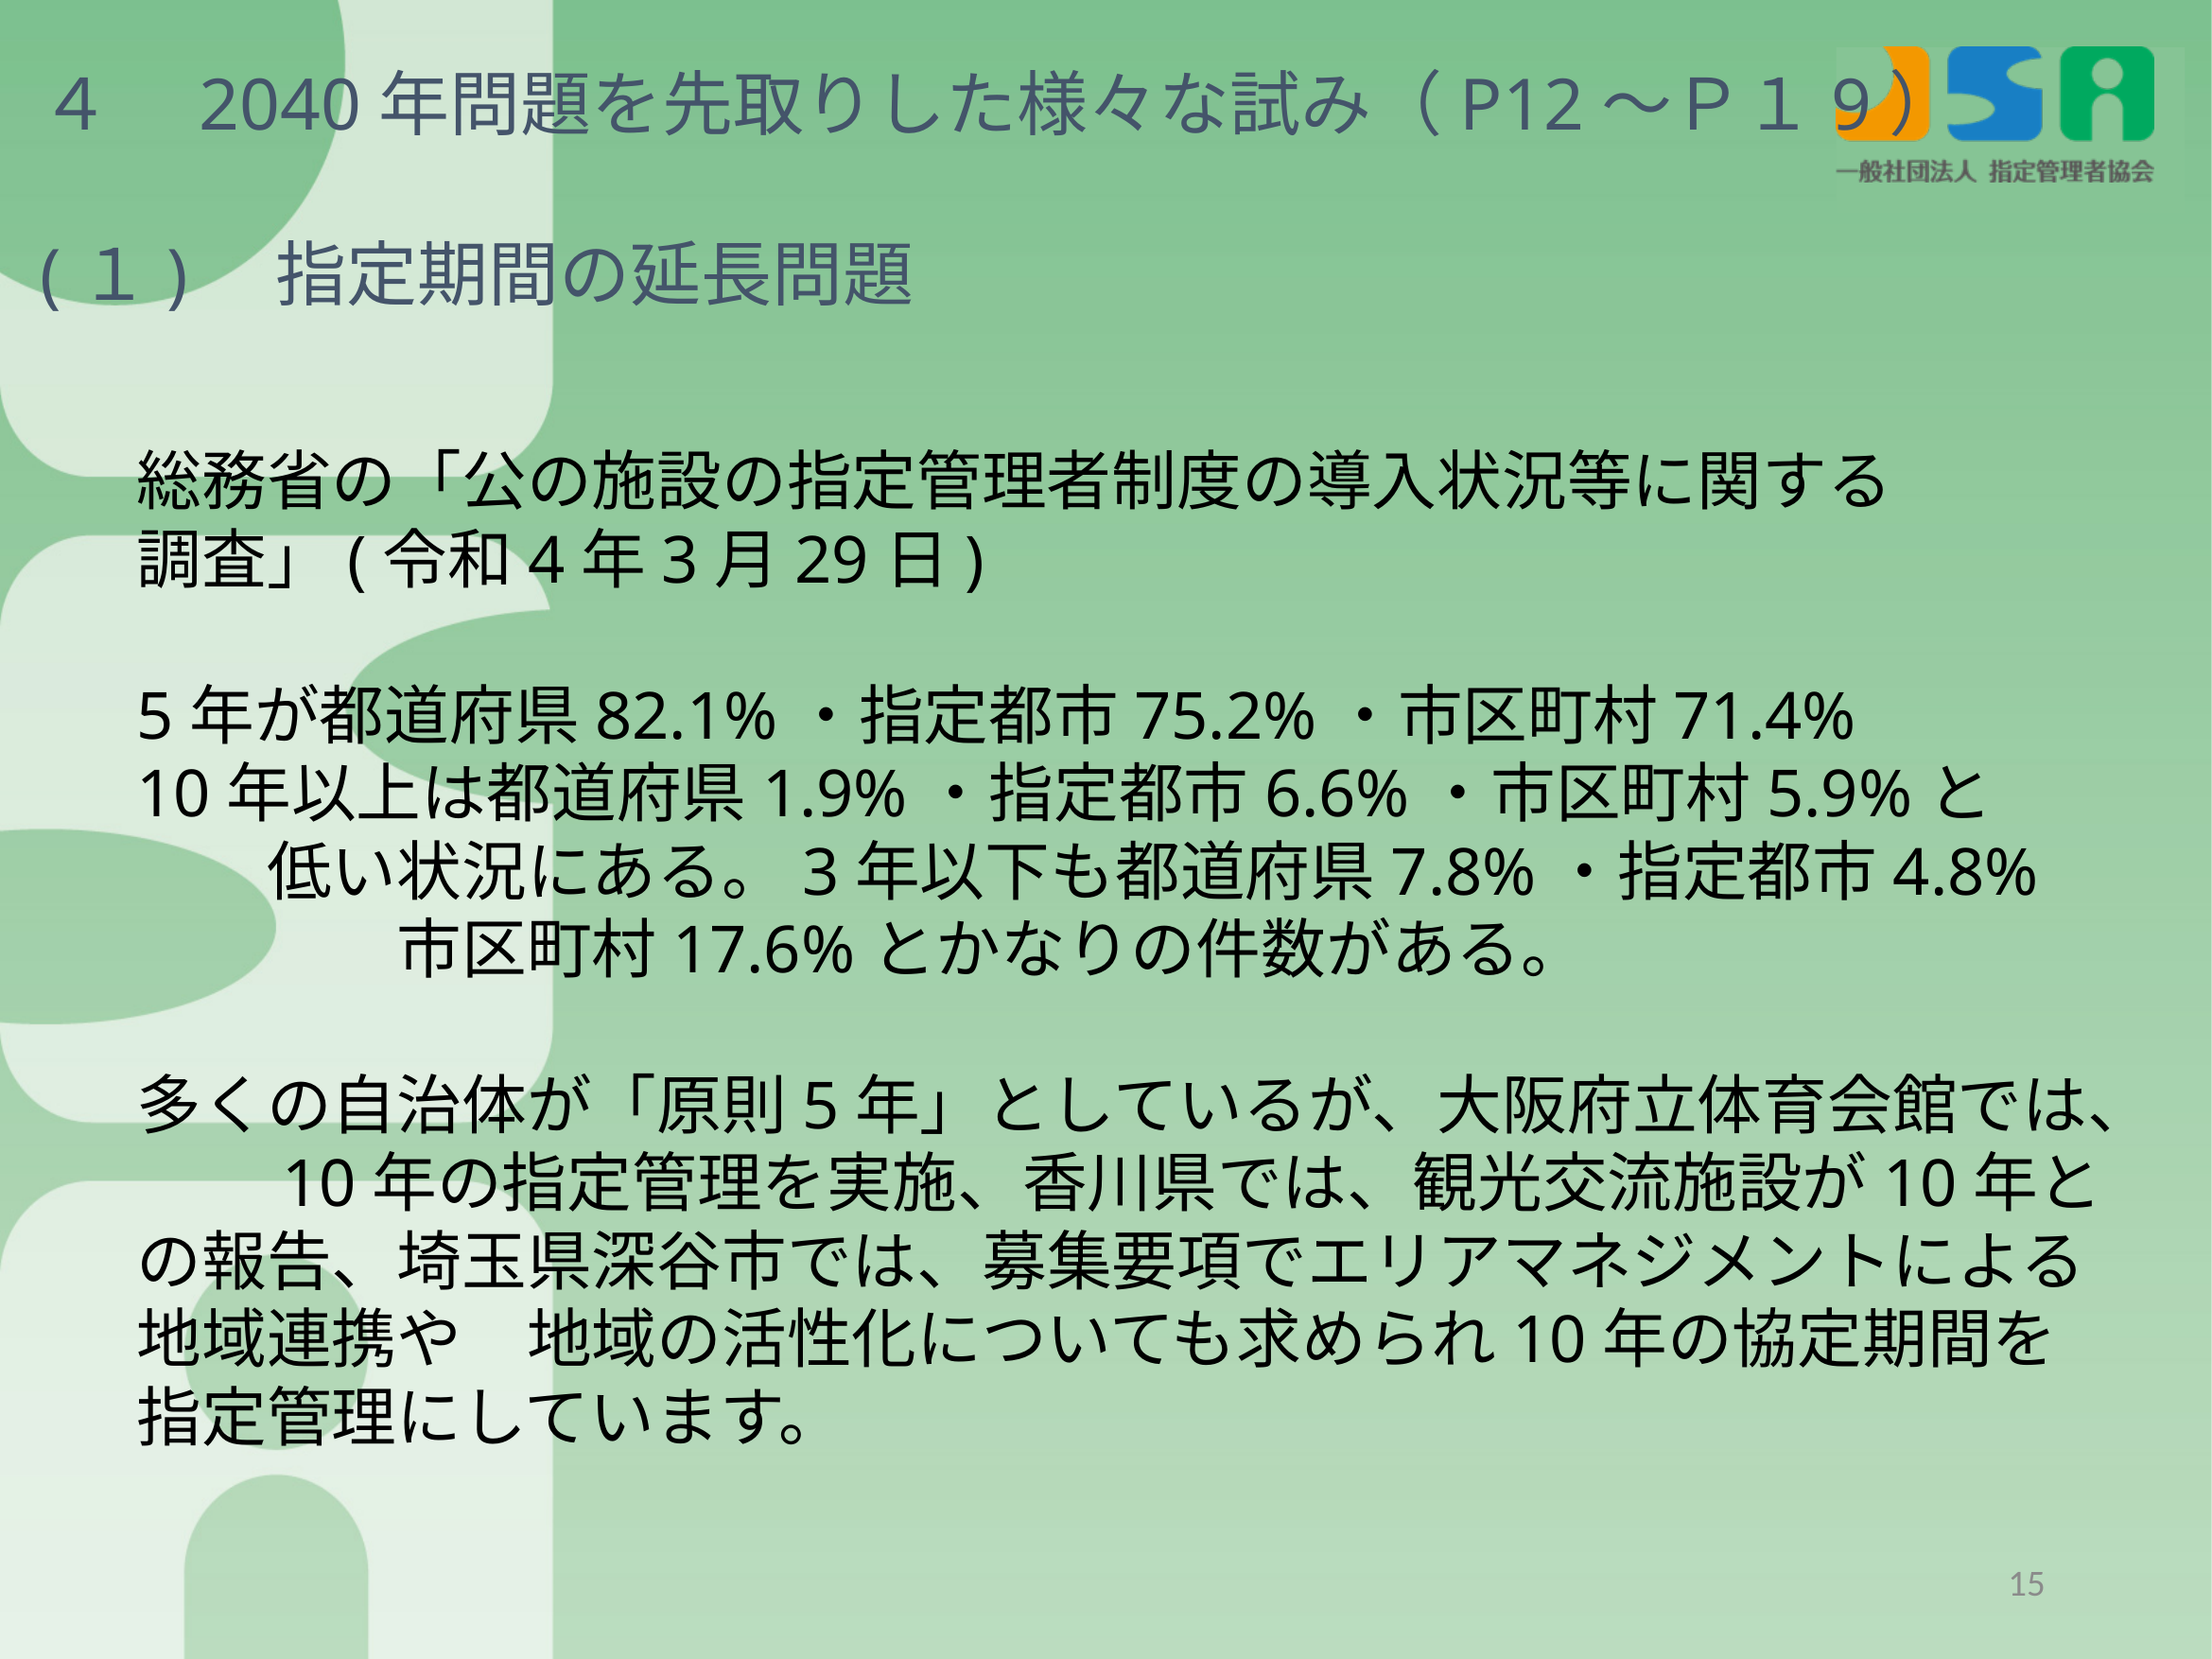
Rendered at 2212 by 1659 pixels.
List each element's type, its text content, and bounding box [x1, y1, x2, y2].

text_box [2073, 46, 2186, 214]
picture [0, 0, 2212, 1659]
slide_number 15 [1561, 1537, 2060, 1626]
text_box 総務省の「公の施設の指定管理者制度の導入状況等に関する 調査」(令和4年3月29日) 5年が都道府県82.1%・指定都市75.2%・市区町村71.4% 10年以上は都道府県1.9%・指定都市6.6%・市区町村5.9%と 低い状況にある。3年以下も都道府県7.8%・指定都市4.8% 市区町村17.6%とかなりの件数がある。 多くの自治体が「原則5年」としているが、大阪府立体育会館では、 10年の指定管理を実施、香川県では、観光交流施設が10年との報告、埼玉県深谷市では、募集要項でエリアマネジメントによる地域連携や 地域の活性化についても求められ10年の協定期間を指定管理にしています。 [122, 432, 2136, 1461]
text_box ４ 2040年問題を先取りした様々な試み（P12～Ｐ１9） (１) 指定期間の延長問題 [26, 52, 2073, 416]
